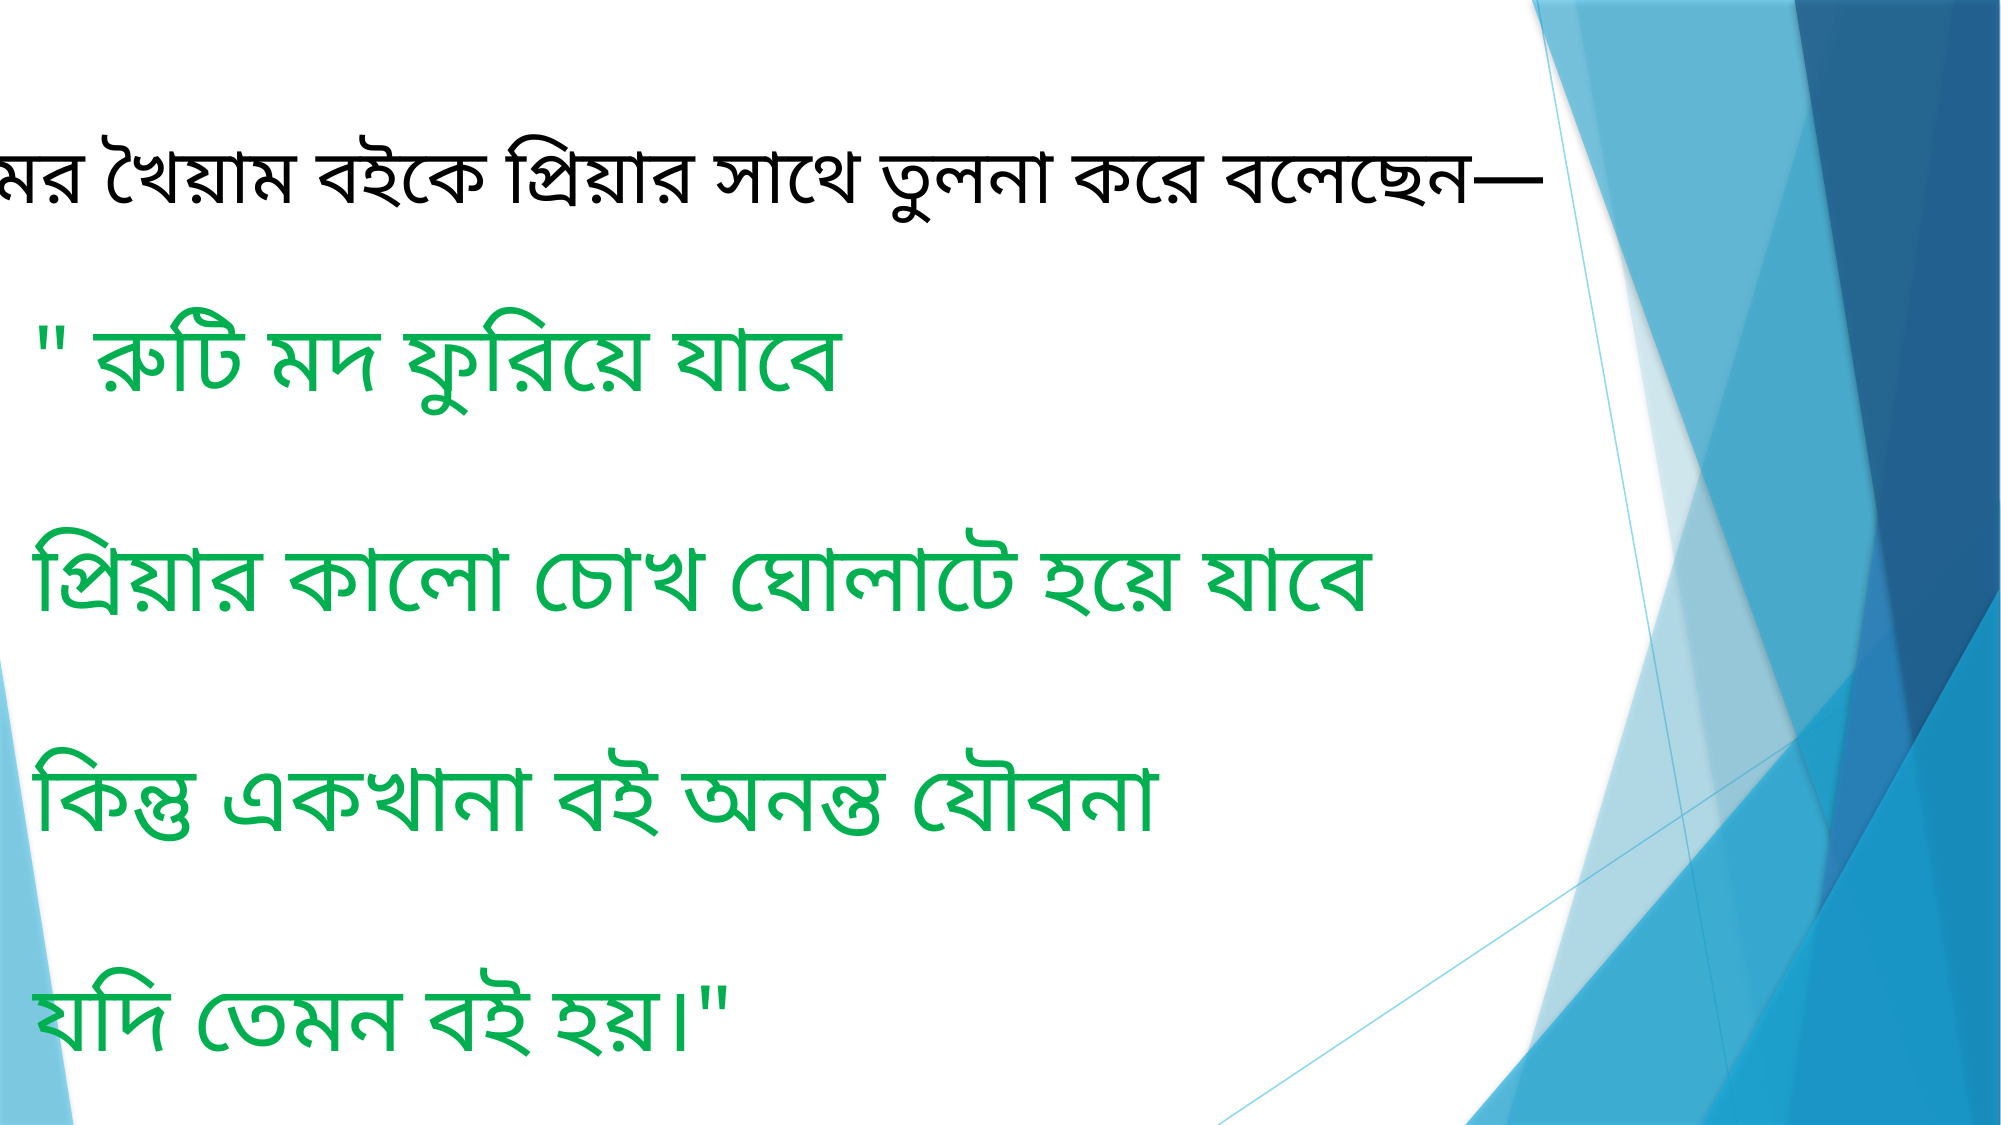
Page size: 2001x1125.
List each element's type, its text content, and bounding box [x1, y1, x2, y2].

text_box ওমর খৈয়াম বইকে প্রিয়ার সাথে তুলনা করে বলেছেন— [0, 121, 1562, 227]
text_box " রুটি মদ ফুরিয়ে যাবে প্রিয়ার কালো চোখ ঘোলাটে হয়ে যাবে কিন্তু একখানা বই অনন্ত যৌবনা যদি তেমন বই হয়।" [18, 292, 1981, 1077]
